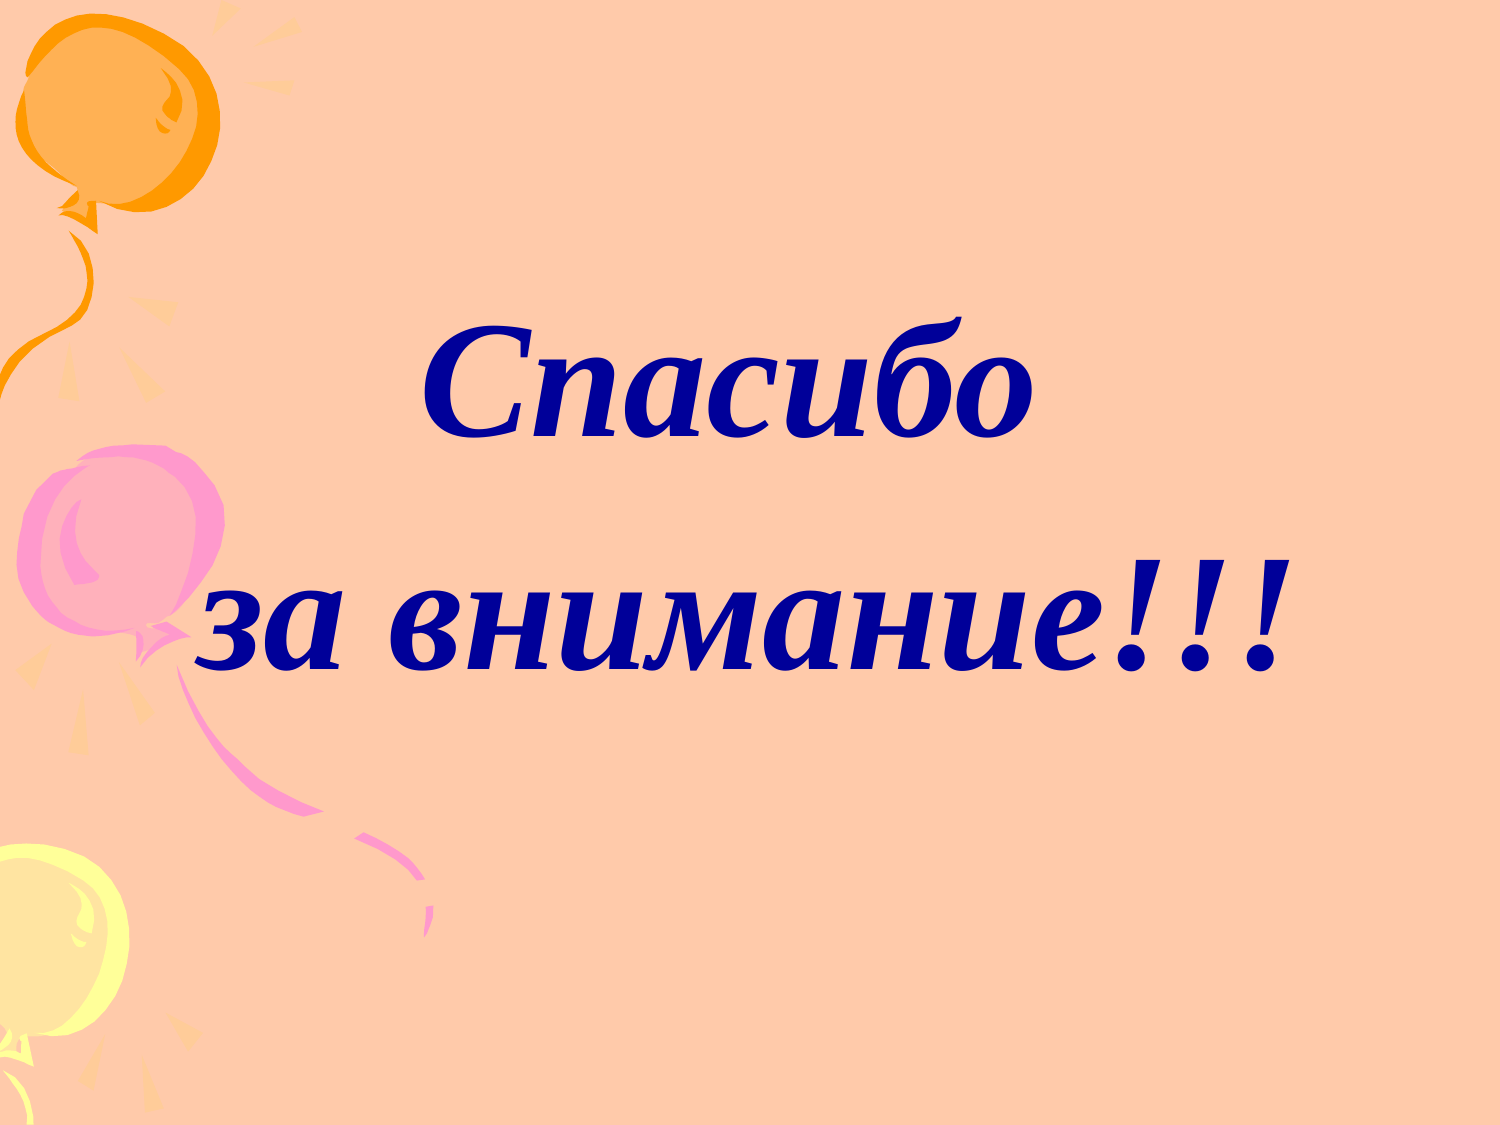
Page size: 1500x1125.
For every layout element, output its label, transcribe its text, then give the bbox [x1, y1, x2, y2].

list Спасибо за внимание!!! [74, 262, 1426, 994]
